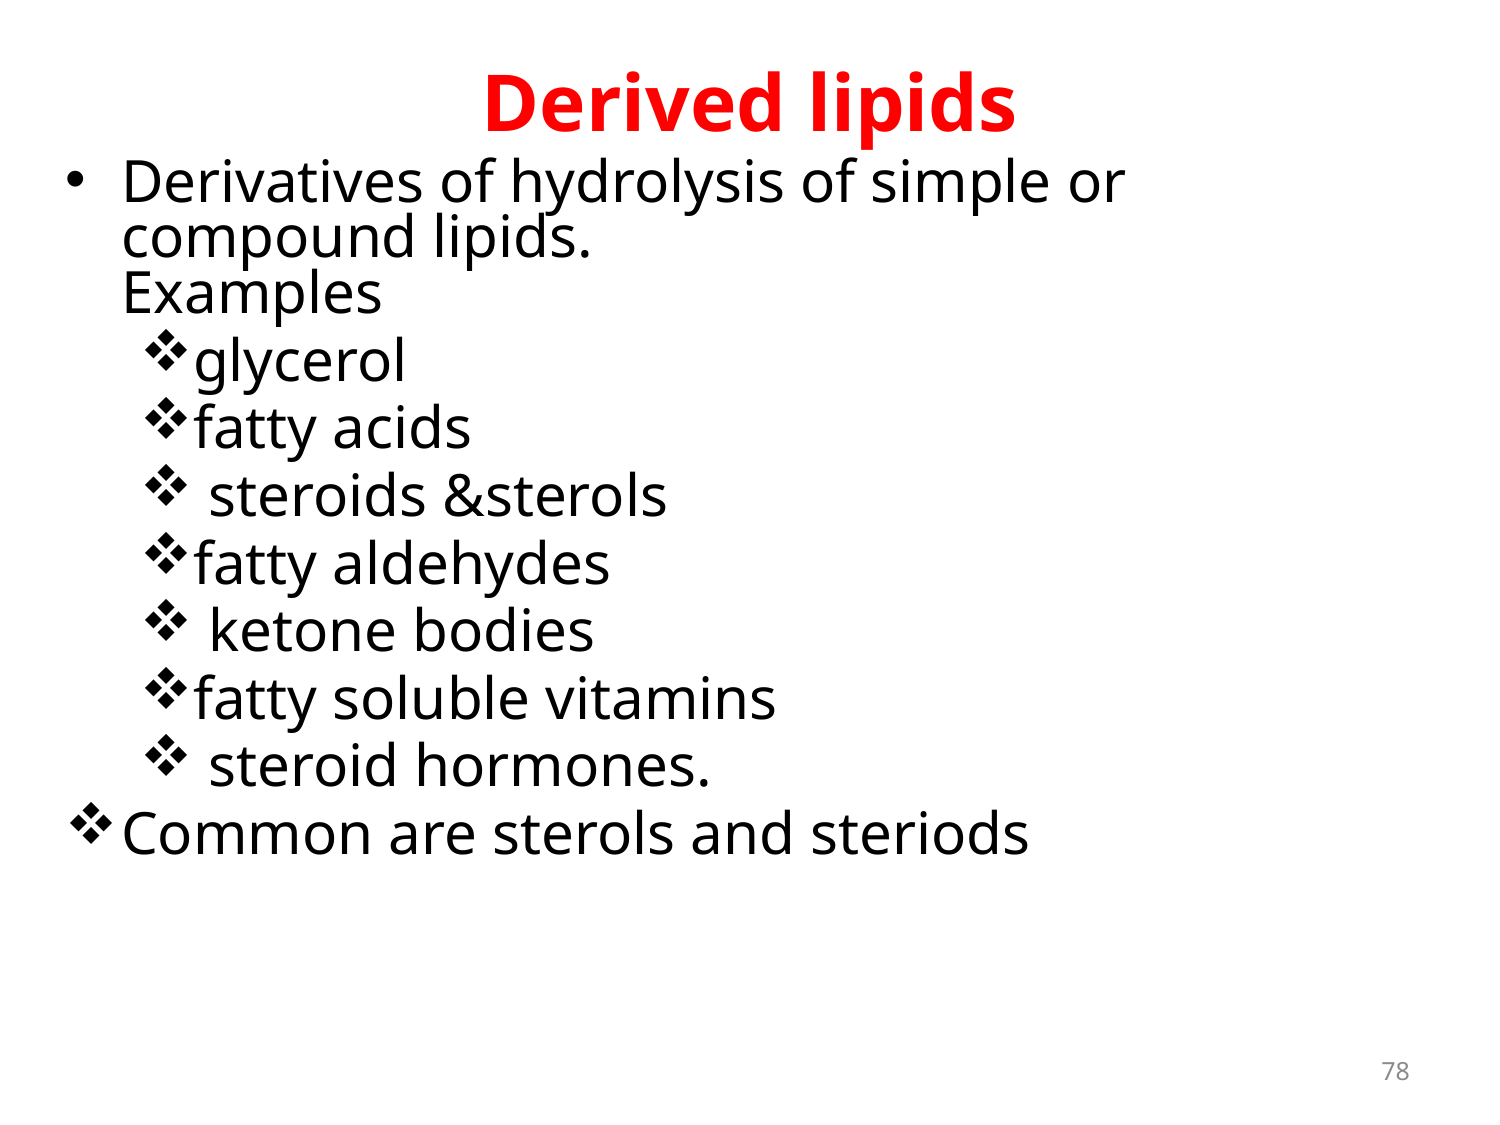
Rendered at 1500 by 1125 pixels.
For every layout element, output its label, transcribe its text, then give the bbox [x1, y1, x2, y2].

list Derivatives of hydrolysis of simple or compound lipids. Examples glycerol fatty acids steroids &sterols fatty aldehydes ketone bodies fatty soluble vitamins steroid hormones. Common are sterols and steriods [50, 149, 1425, 950]
title Derived lipids [75, 45, 1425, 149]
slide_number 78 [1074, 1042, 1425, 1103]
